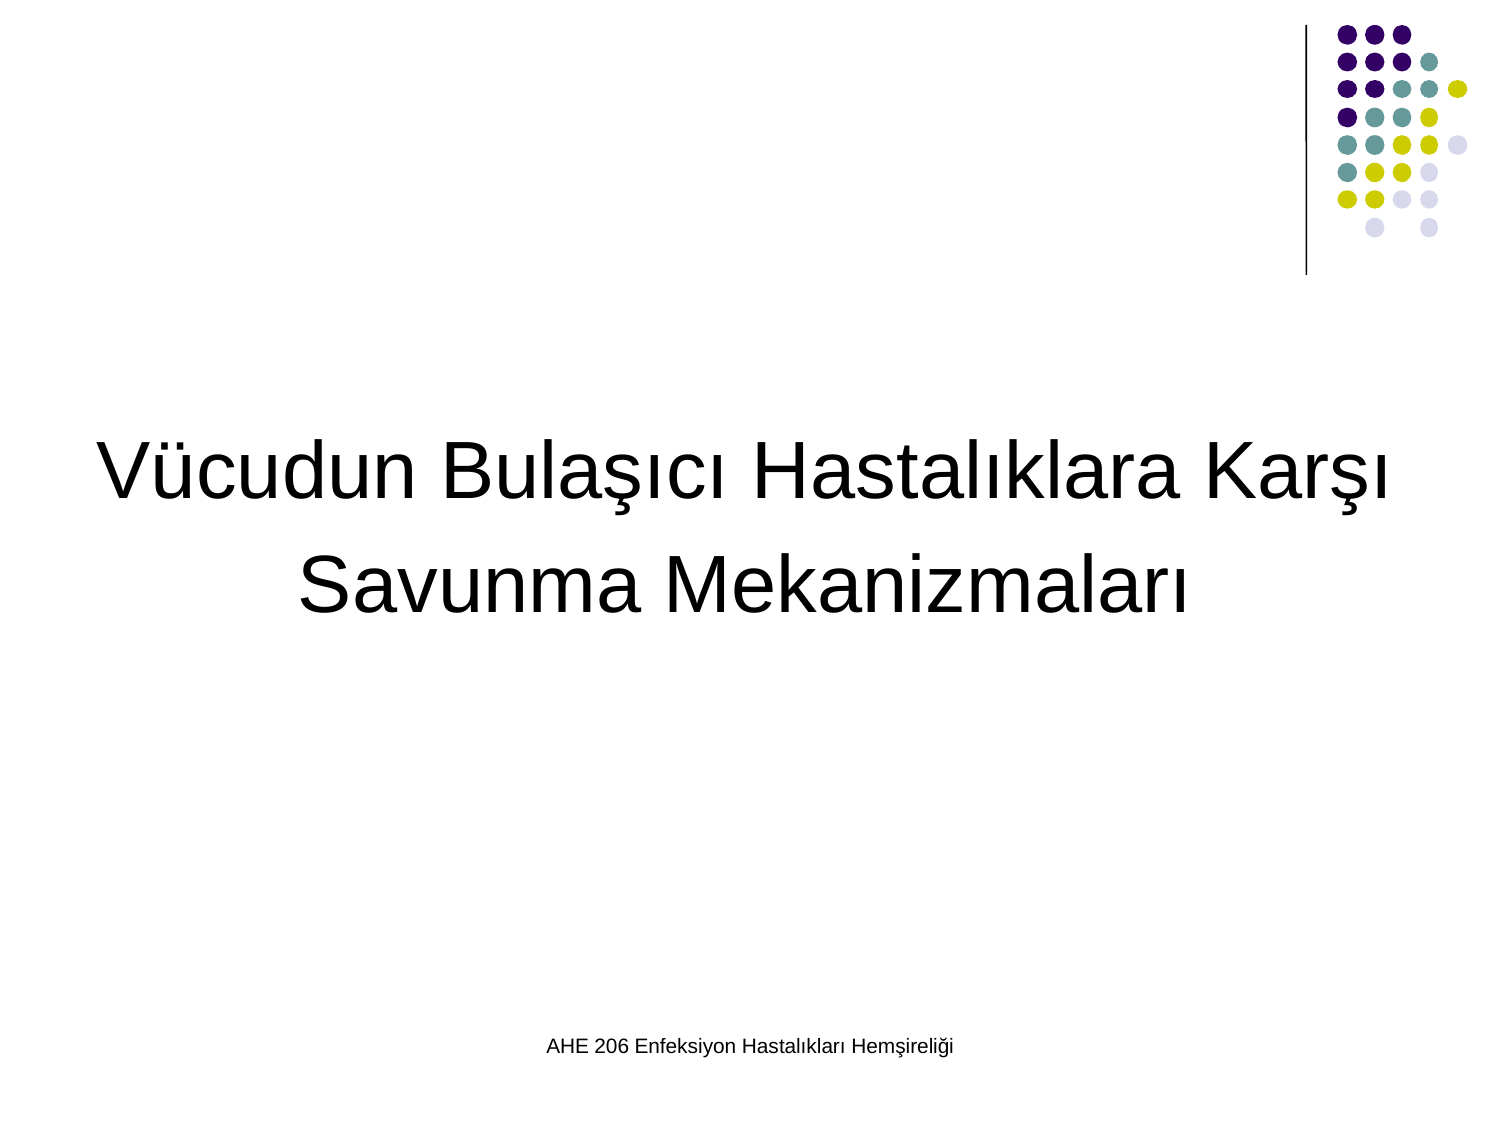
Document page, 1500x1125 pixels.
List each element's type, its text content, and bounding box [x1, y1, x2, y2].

footer AHE 206 Enfeksiyon Hastalıkları Hemşireliği [512, 1024, 988, 1101]
list Vücudun Bulaşıcı Hastalıklara Karşı Savunma Mekanizmaları [70, 409, 1421, 704]
